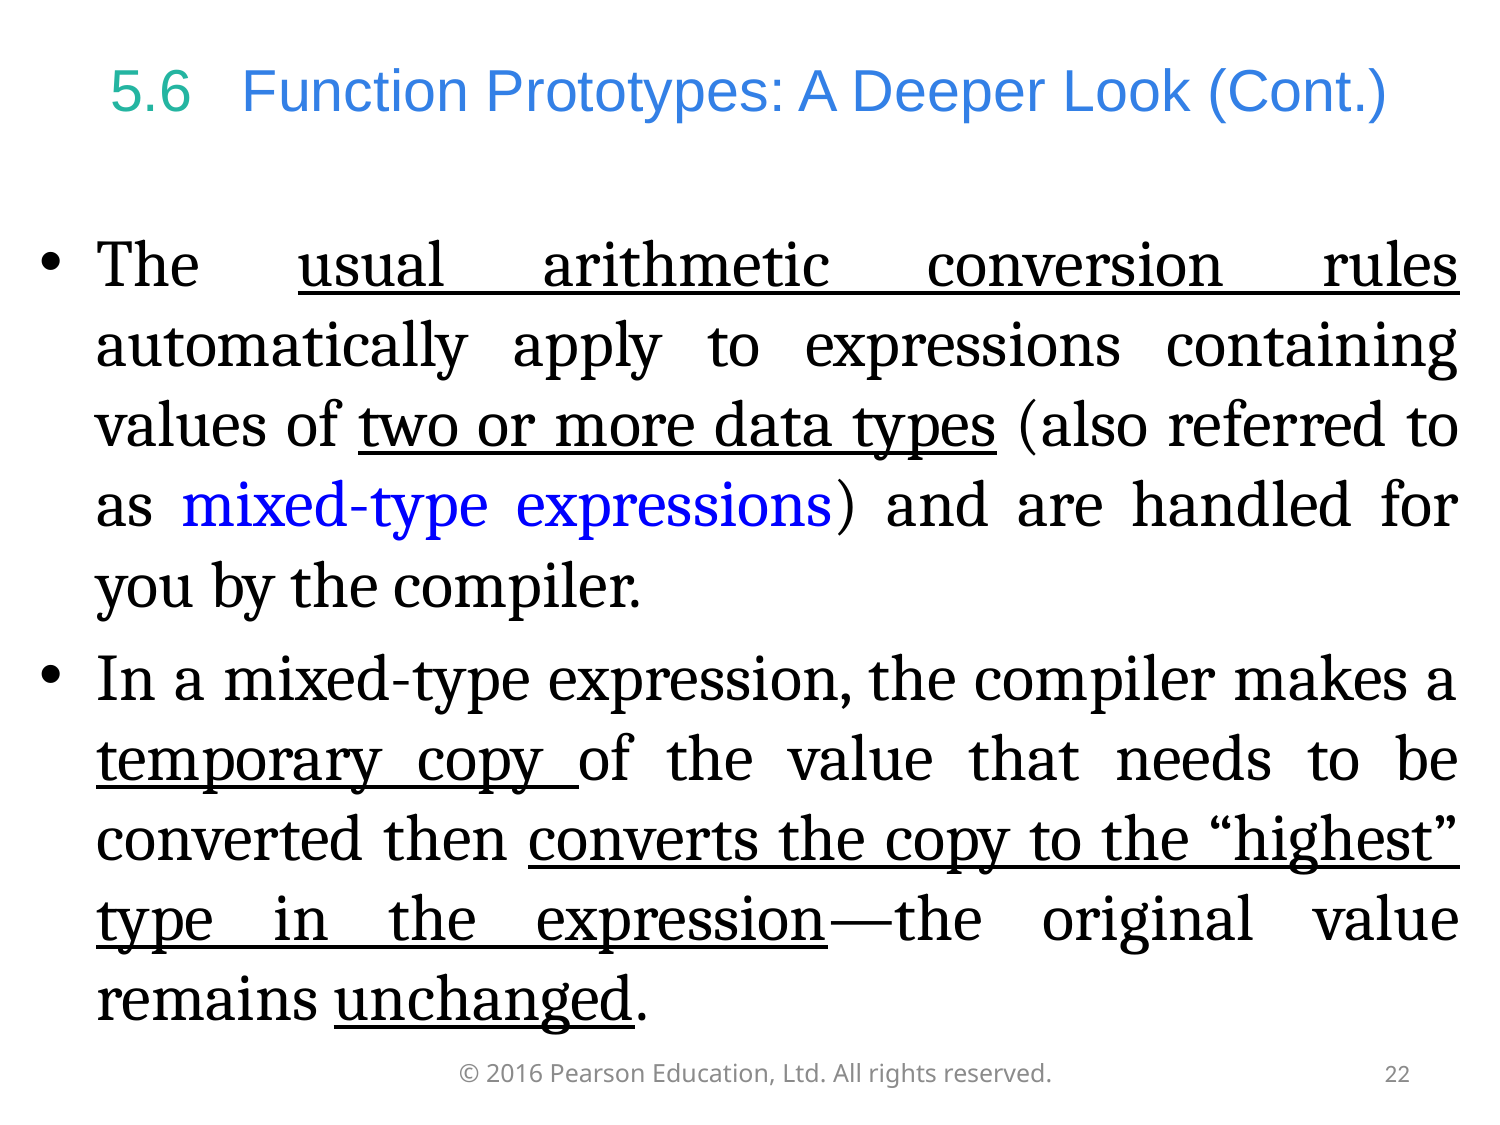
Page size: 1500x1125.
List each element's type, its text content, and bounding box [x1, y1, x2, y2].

footer © 2016 Pearson Education, Ltd. All rights reserved. [362, 1042, 1074, 1103]
list The usual arithmetic conversion rules automatically apply to expressions containing values of two or more data types (also referred to as mixed-type expressions) and are handled for you by the compiler. In a mixed-type expression, the compiler makes a temporary copy of the value that needs to be converted then converts the copy to the “highest” type in the expression—the original value remains unchanged. [24, 212, 1475, 1043]
title 5.6 Function Prototypes: A Deeper Look (Cont.) [75, 22, 1425, 153]
slide_number 22 [1074, 1042, 1425, 1103]
